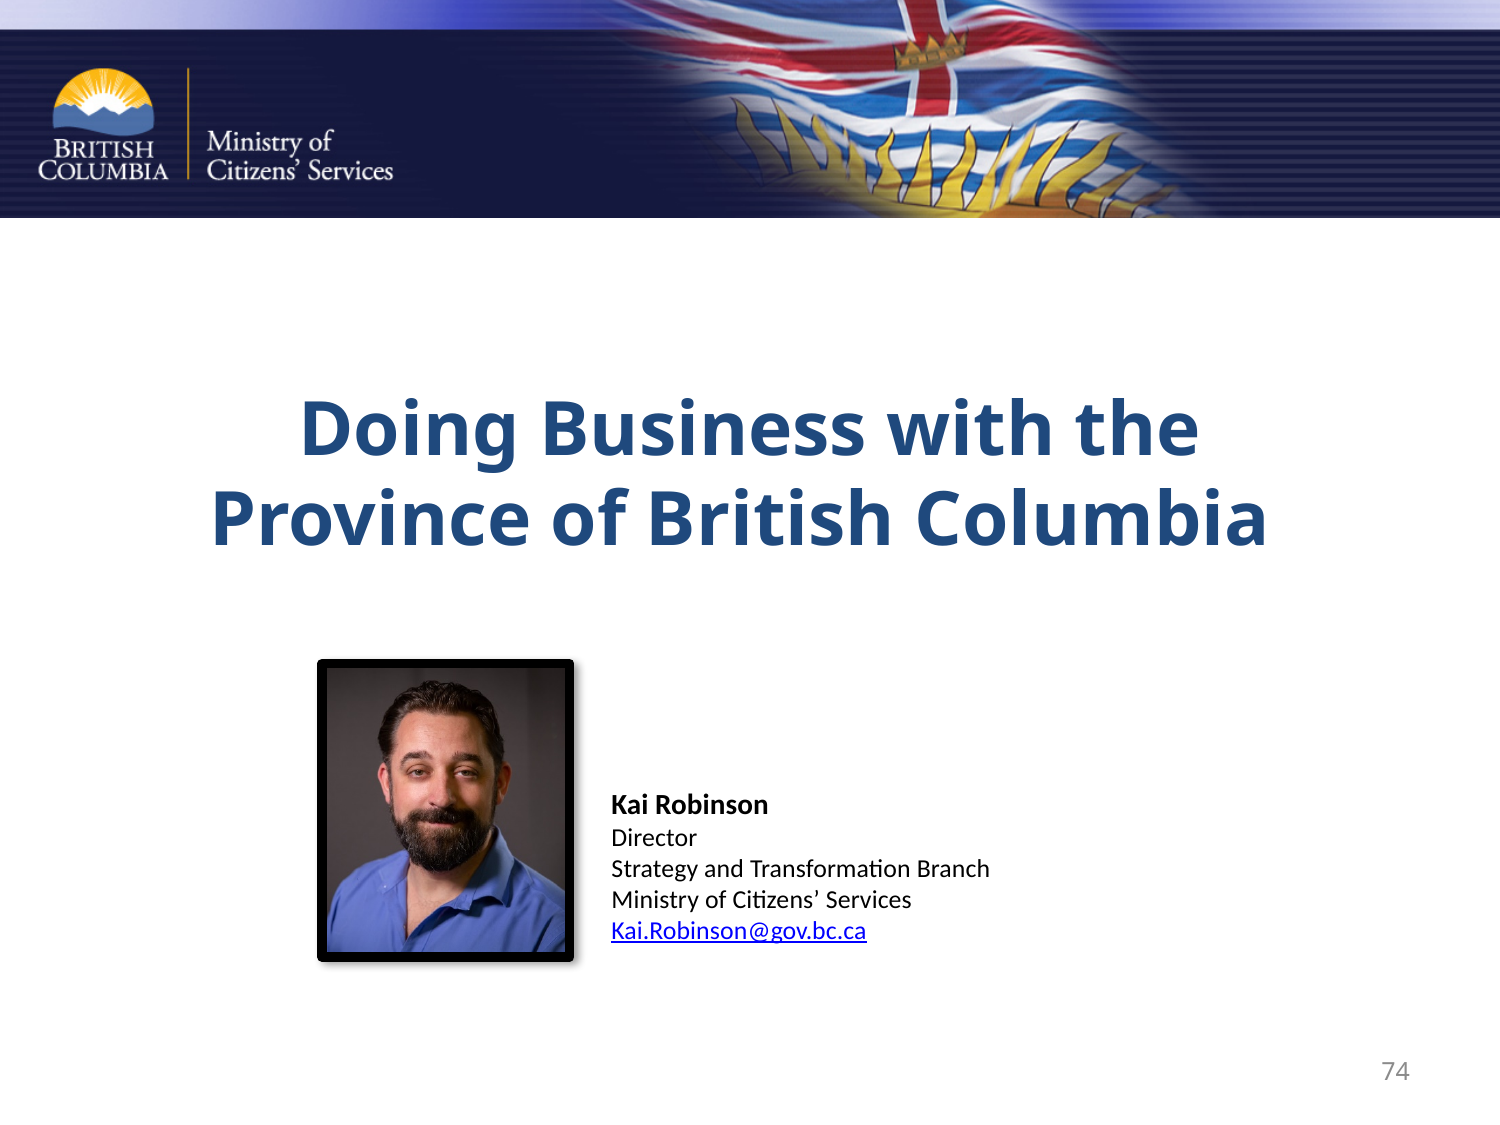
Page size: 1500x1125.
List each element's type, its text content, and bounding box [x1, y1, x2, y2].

slide_number 74 [1074, 1042, 1425, 1103]
title Doing Business with the Province of British Columbia [112, 349, 1388, 591]
picture [326, 668, 566, 953]
text_box Kai Robinson Director Strategy and Transformation Branch Ministry of Citizens’ Services Kai.Robinson@gov.bc.ca [596, 777, 1500, 953]
picture [0, 0, 1500, 218]
